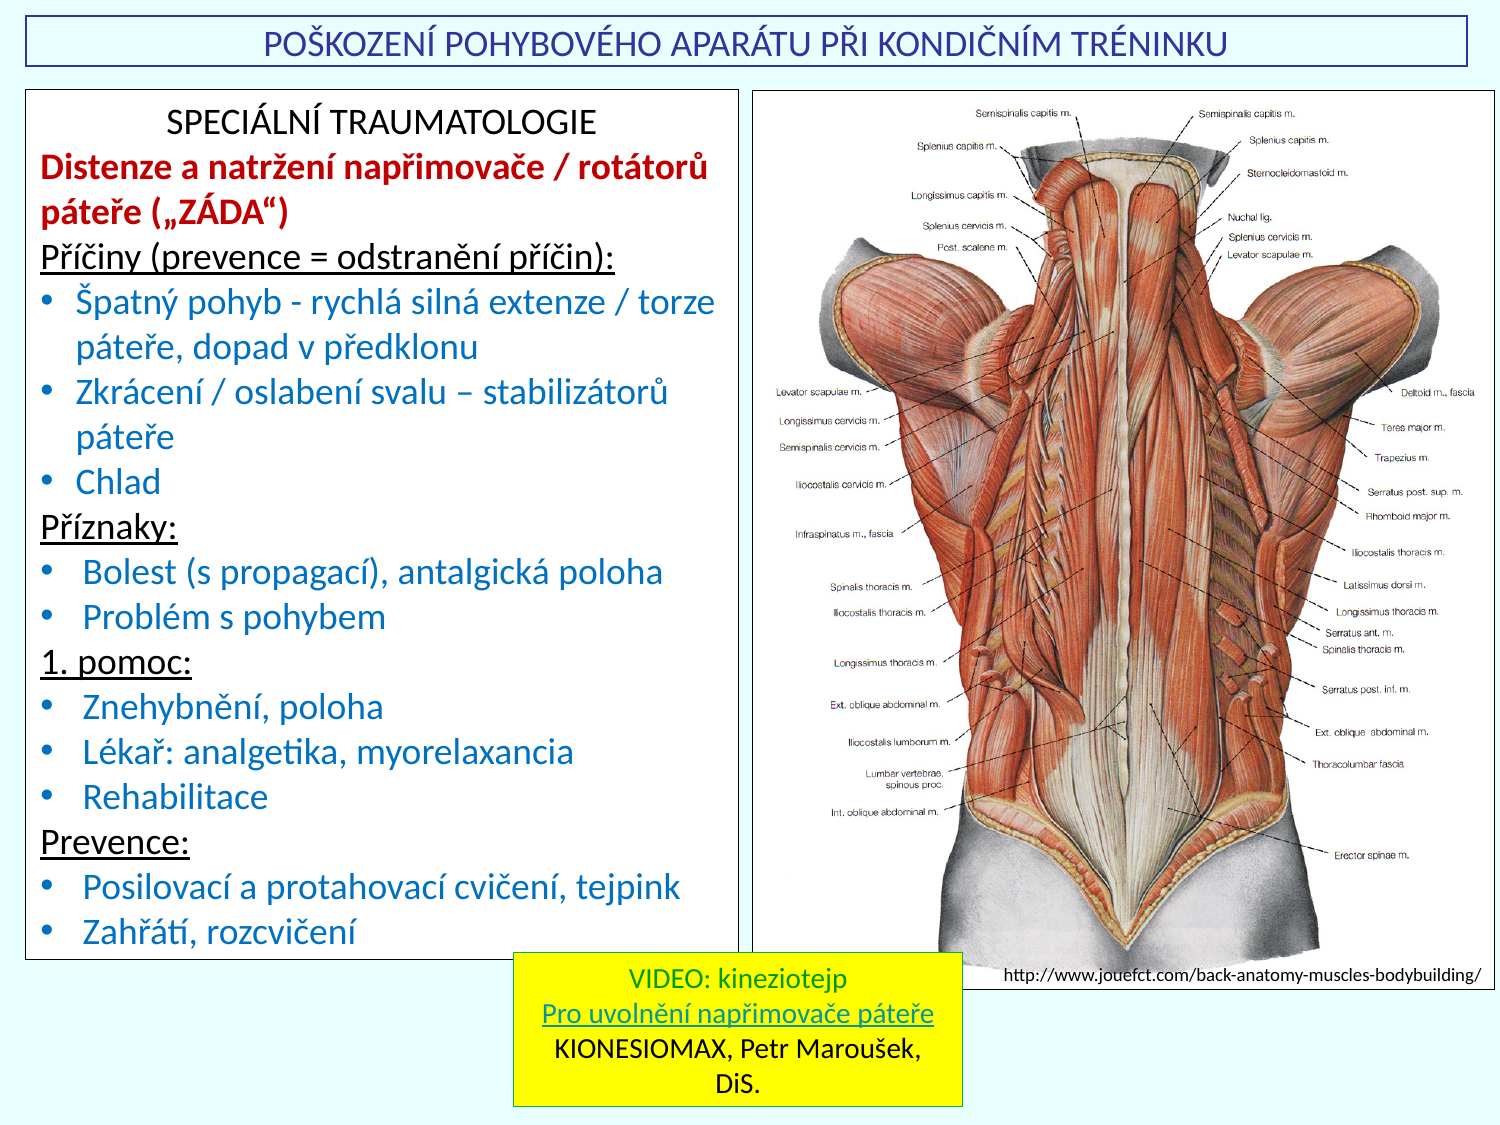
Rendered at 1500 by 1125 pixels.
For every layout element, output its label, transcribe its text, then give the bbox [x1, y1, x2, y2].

text_box VIDEO: kineziotejp Pro uvolnění napřimovače páteře KIONESIOMAX, Petr Maroušek, DiS. [513, 952, 963, 1107]
text_box POŠKOZENÍ POHYBOVÉHO APARÁTU PŘI KONDIČNÍM TRÉNINKU [25, 16, 1467, 67]
text_box http://www.jouefct.com/back-anatomy-muscles-bodybuilding/ [976, 955, 1500, 993]
picture [752, 89, 1495, 990]
text_box SPECIÁLNÍ TRAUMATOLOGIE Distenze a natržení napřimovače / rotátorů páteře („ZÁDA“) Příčiny (prevence = odstranění příčin): Špatný pohyb - rychlá silná extenze / torze páteře, dopad v předklonu Zkrácení / oslabení svalu – stabilizátorů páteře Chlad Příznaky: Bolest (s propagací), antalgická poloha Problém s pohybem 1. pomoc: Znehybnění, poloha Lékař: analgetika, myorelaxancia Rehabilitace Prevence: Posilovací a protahovací cvičení, tejpink Zahřátí, rozcvičení [25, 89, 739, 960]
